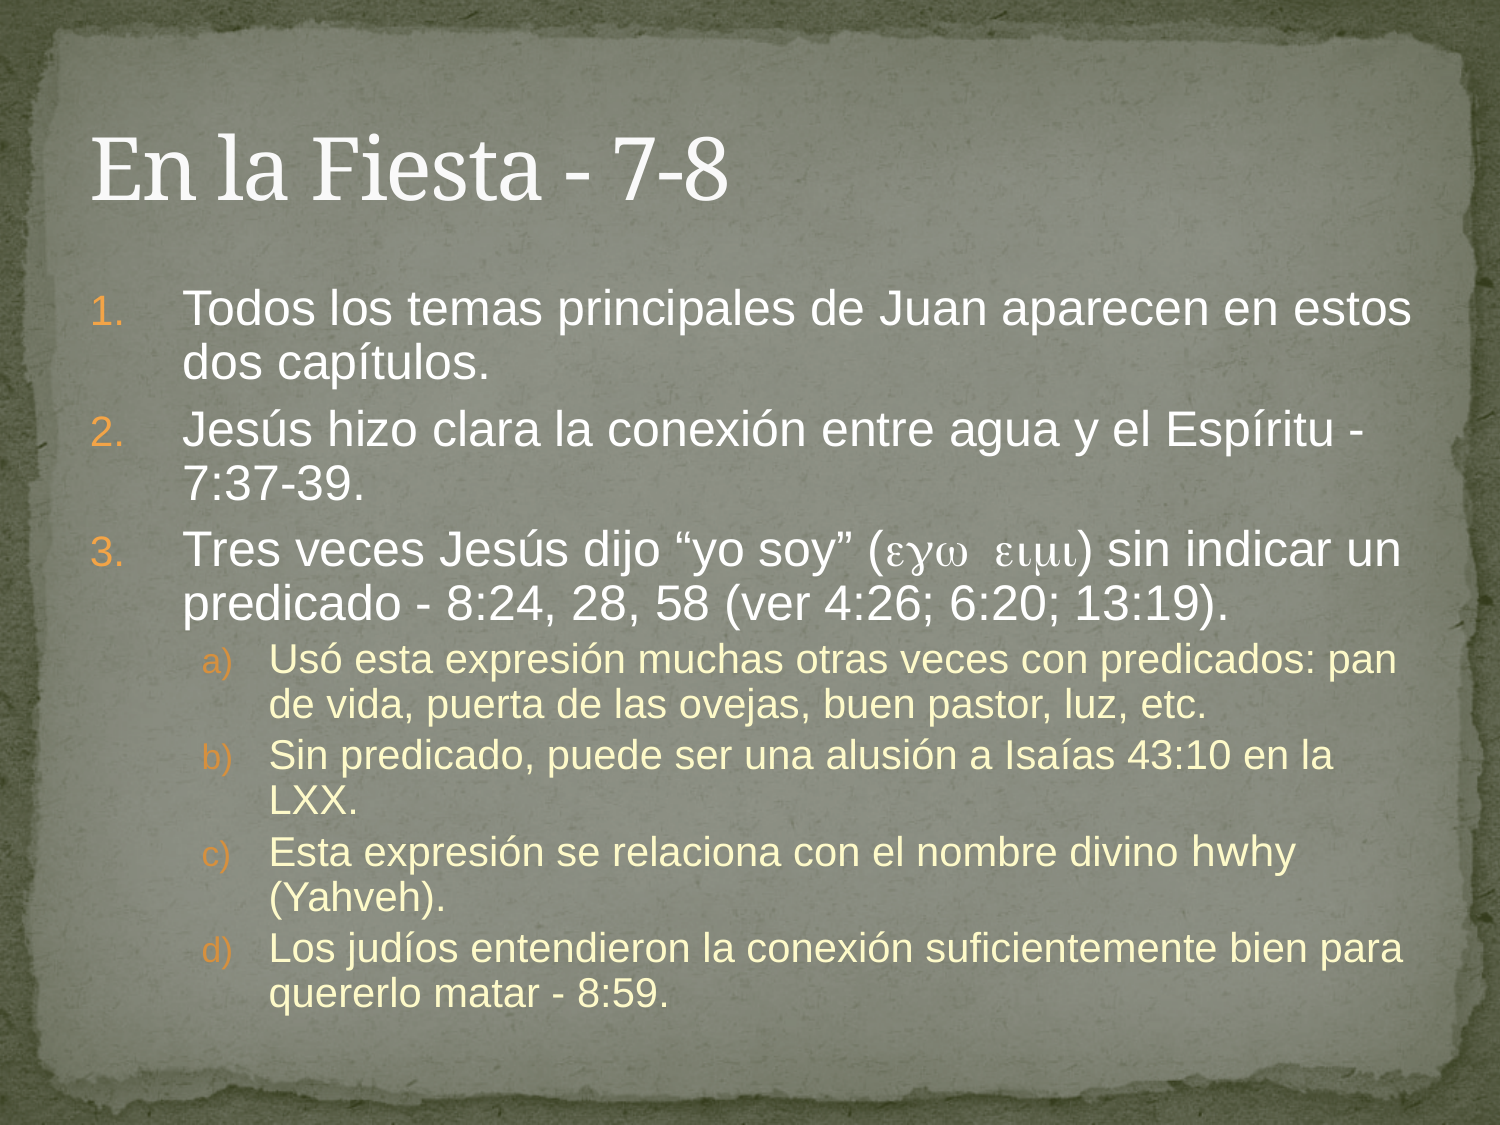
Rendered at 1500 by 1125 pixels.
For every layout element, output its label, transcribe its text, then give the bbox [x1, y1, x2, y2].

list Todos los temas principales de Juan aparecen en estos dos capítulos. Jesús hizo clara la conexión entre agua y el Espíritu - 7:37-39. Tres veces Jesús dijo “yo soy” () sin indicar un predicado - 8:24, 28, 58 (ver 4:26; 6:20; 13:19). Usó esta expresión muchas otras veces con predicados: pan de vida, puerta de las ovejas, buen pastor, luz, etc. Sin predicado, puede ser una alusión a Isaías 43:10 en la LXX. Esta expresión se relaciona con el nombre divino hwhy (Yahveh). Los judíos entendieron la conexión suficientemente bien para quererlo matar - 8:59. [75, 275, 1438, 1125]
title En la Fiesta - 7-8 [74, 24, 1425, 225]
